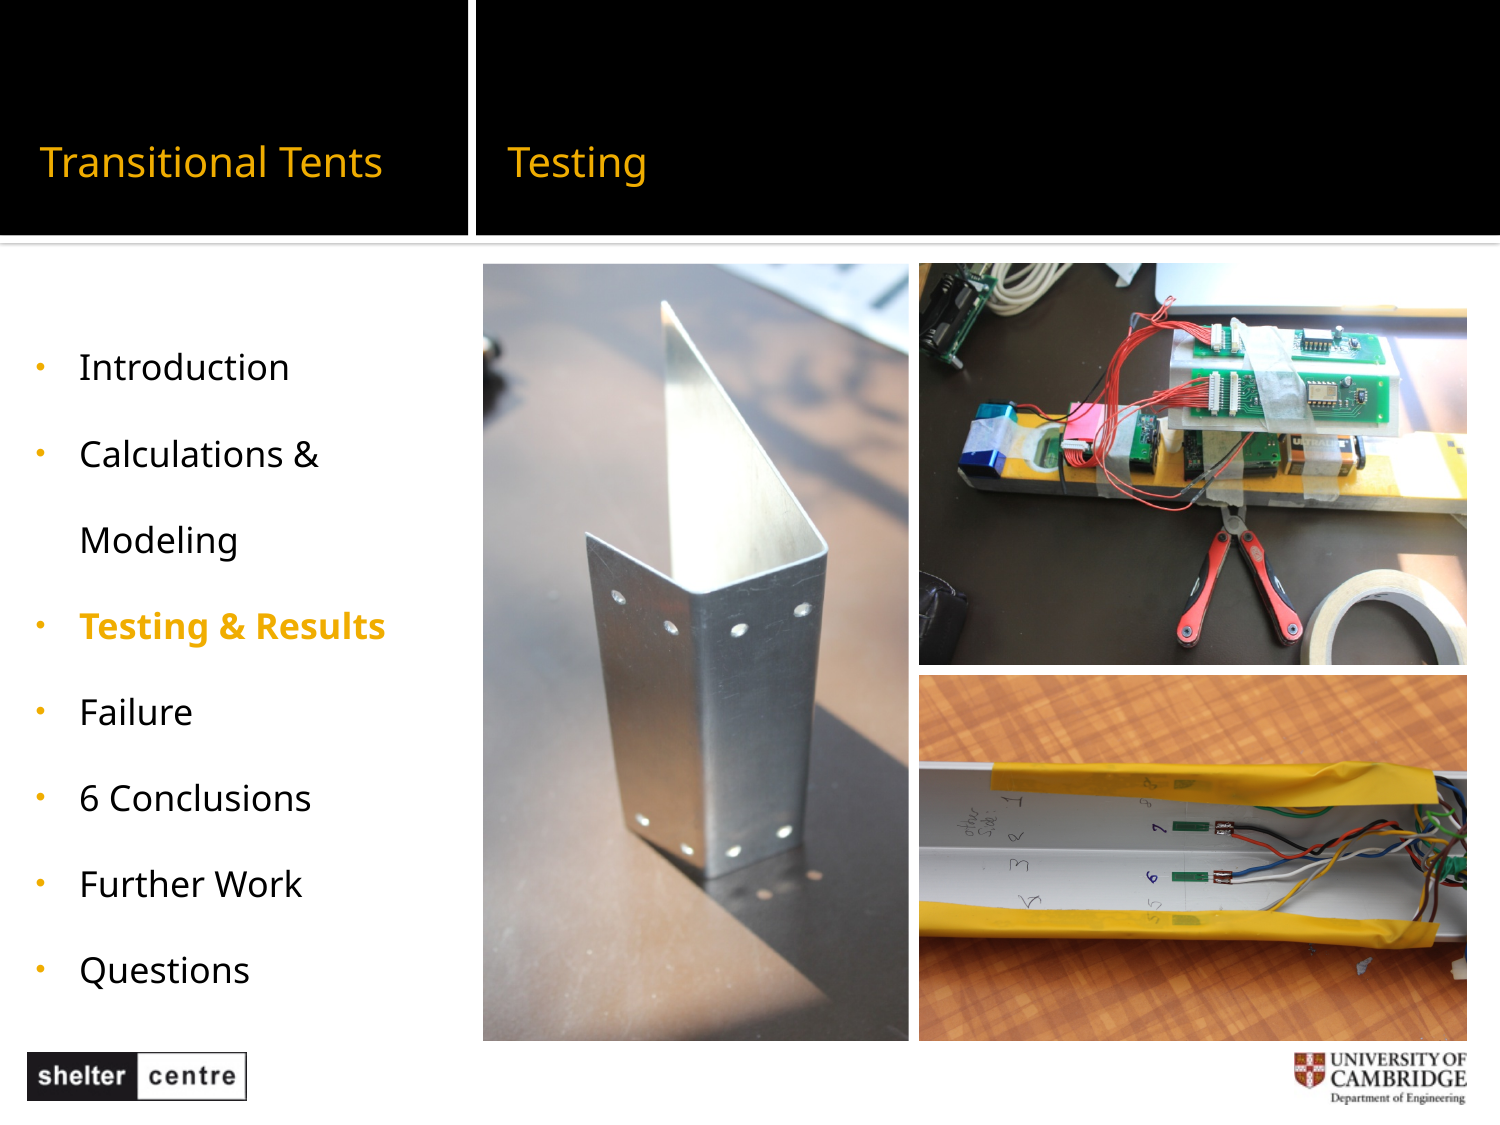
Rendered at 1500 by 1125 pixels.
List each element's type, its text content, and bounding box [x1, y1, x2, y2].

picture [1294, 1052, 1467, 1105]
picture [307, 263, 1467, 1041]
text_box Testing [495, 24, 1348, 186]
picture [27, 1052, 247, 1101]
text_box Introduction Calculations & Modeling Testing & Results Failure 6 Conclusions Further Work Questions [26, 267, 402, 1018]
title Transitional Tents [27, 24, 442, 186]
